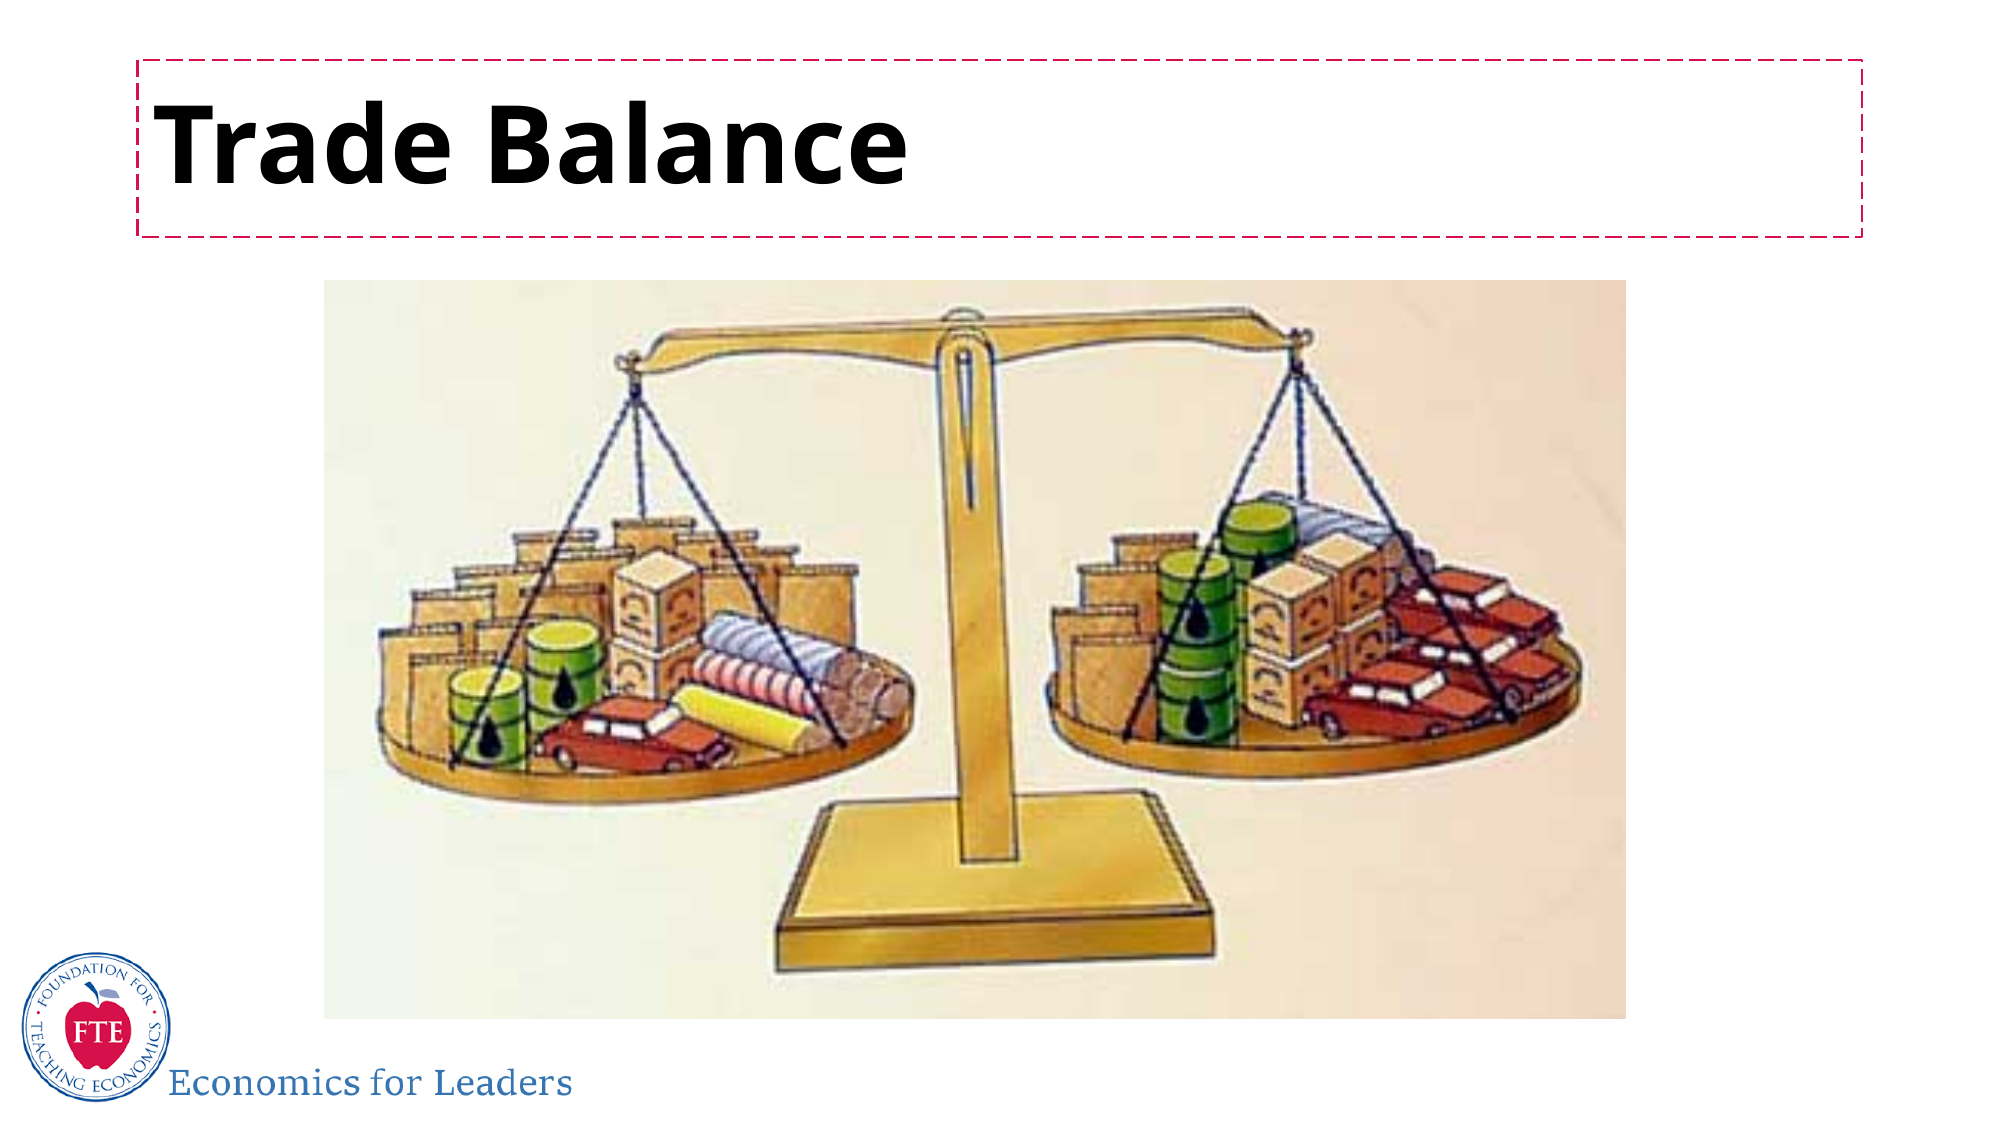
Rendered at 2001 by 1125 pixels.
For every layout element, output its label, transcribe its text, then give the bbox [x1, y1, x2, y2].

title Trade Balance [136, 59, 1863, 238]
picture [15, 280, 1626, 1105]
